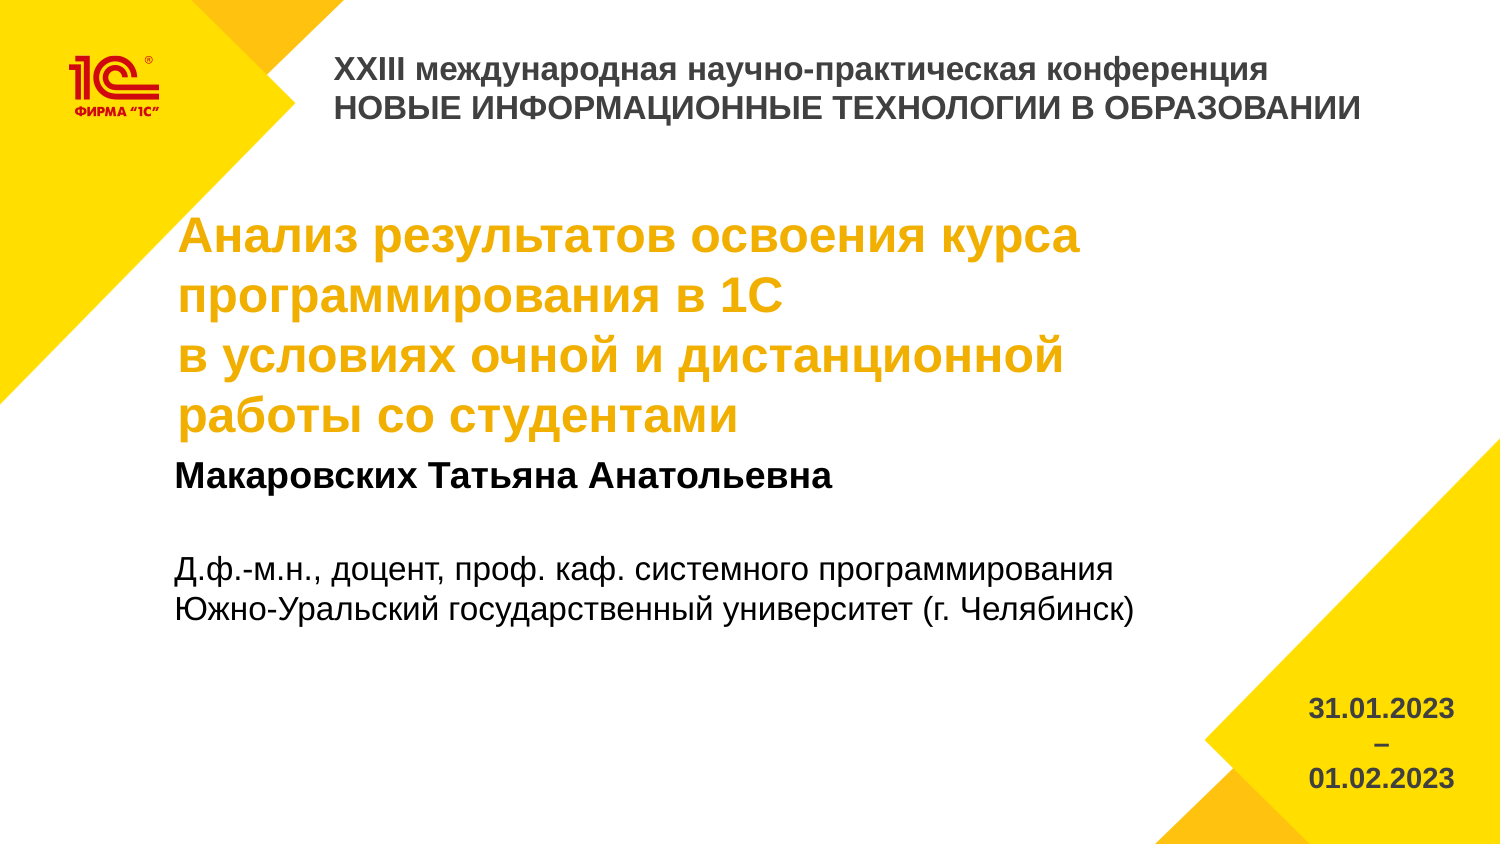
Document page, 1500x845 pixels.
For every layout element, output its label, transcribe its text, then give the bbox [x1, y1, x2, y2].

picture [0, 0, 1500, 844]
subtitle Макаровских Татьяна Анатольевна [159, 443, 1313, 540]
title Анализ результатов освоения курса программирования в 1С в условиях очной и дистанционной работы со студентами [168, 202, 1175, 443]
subtitle Макаровских Татьяна Анатольевна [159, 614, 1313, 648]
text_box Д.ф.-м.н., доцент, проф. каф. системного программирования Южно-Уральский государственный университет (г. Челябинск) [159, 540, 1313, 614]
